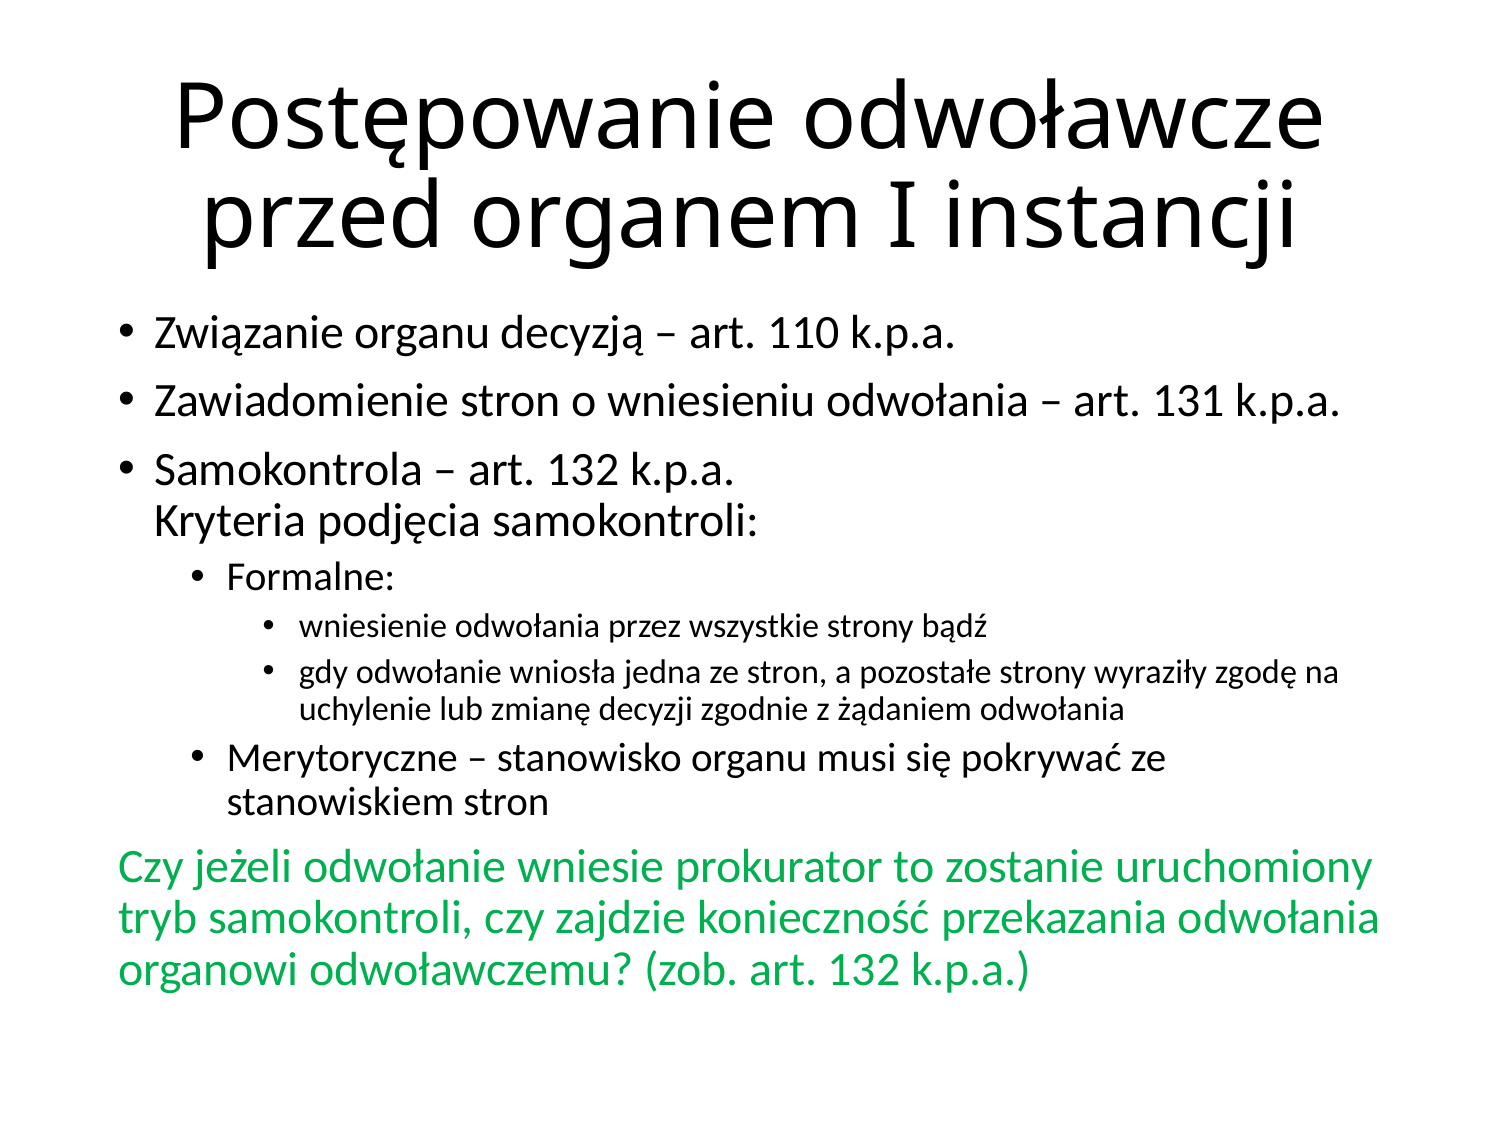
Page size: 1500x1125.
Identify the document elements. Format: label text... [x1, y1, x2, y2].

title Postępowanie odwoławcze przed organem I instancji [103, 59, 1397, 278]
list Związanie organu decyzją – art. 110 k.p.a. Zawiadomienie stron o wniesieniu odwołania – art. 131 k.p.a. Samokontrola – art. 132 k.p.a. Kryteria podjęcia samokontroli: Formalne: wniesienie odwołania przez wszystkie strony bądź gdy odwołanie wniosła jedna ze stron, a pozostałe strony wyraziły zgodę na uchylenie lub zmianę decyzji zgodnie z żądaniem odwołania Merytoryczne – stanowisko organu musi się pokrywać ze stanowiskiem stron Czy jeżeli odwołanie wniesie prokurator to zostanie uruchomiony tryb samokontroli, czy zajdzie konieczność przekazania odwołania organowi odwoławczemu? (zob. art. 132 k.p.a.) [103, 299, 1397, 1014]
